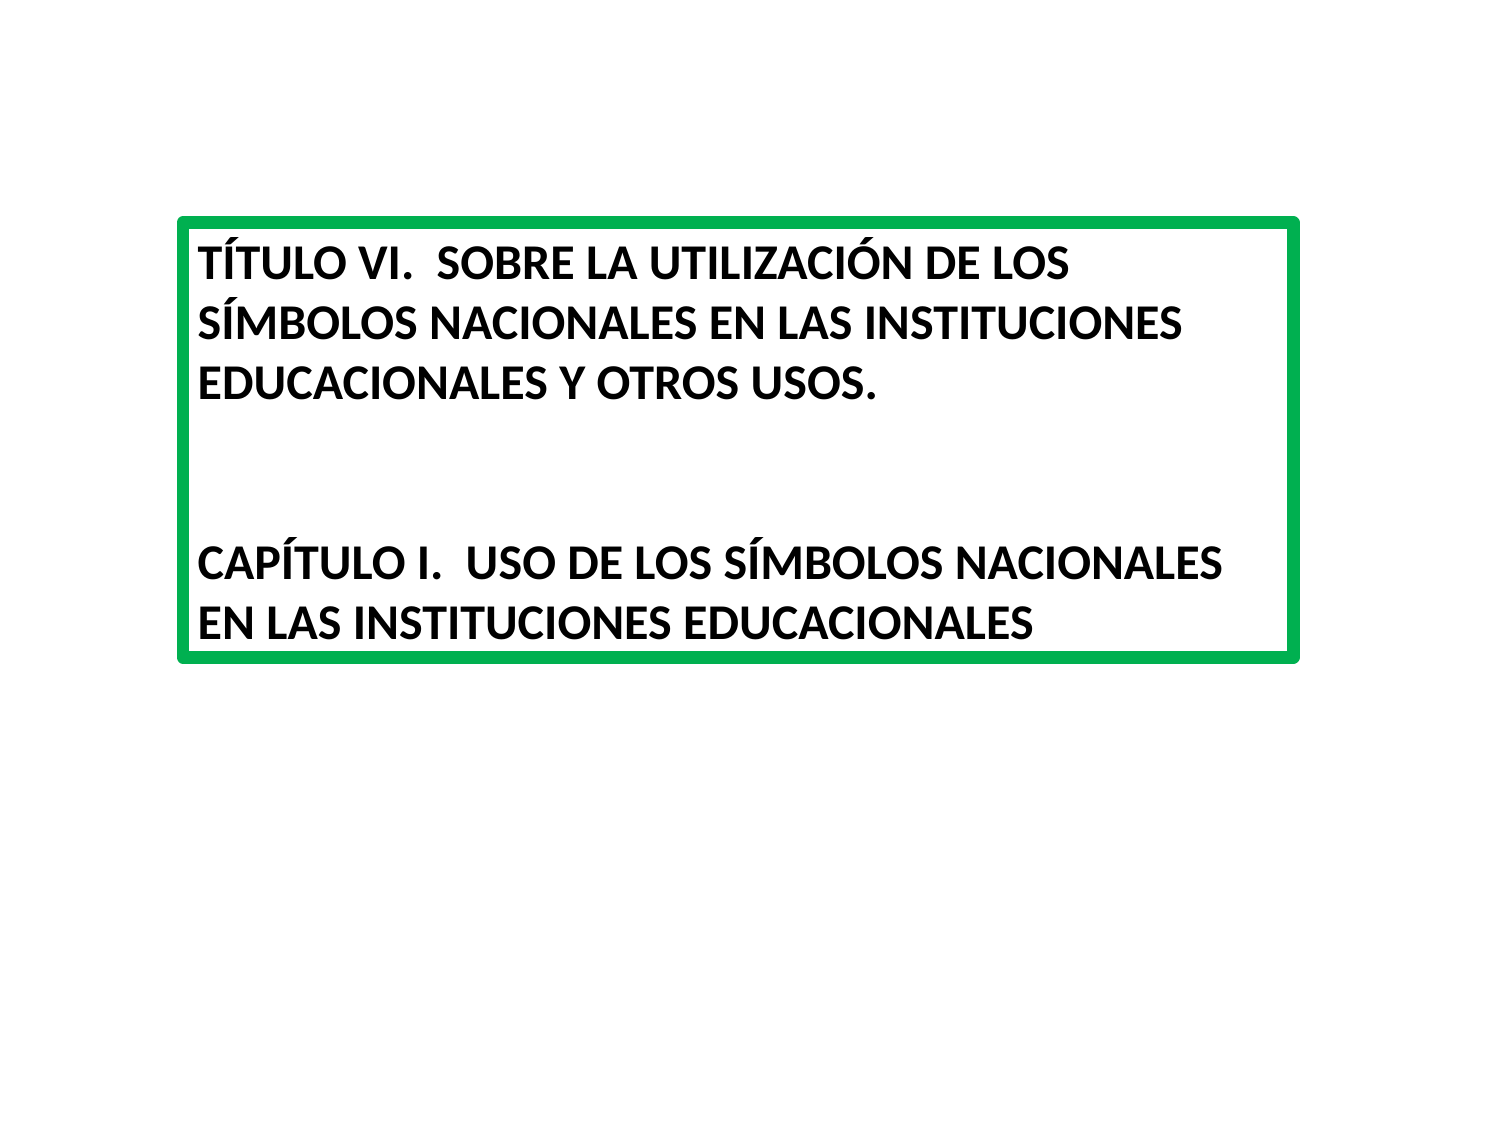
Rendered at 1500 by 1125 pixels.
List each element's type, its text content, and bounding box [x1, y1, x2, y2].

text_box TÍTULO VI. SOBRE LA UTILIZACIÓN DE LOS SÍMBOLOS NACIONALES EN LAS INSTITUCIONES EDUCACIONALES Y OTROS USOS. CAPÍTULO I. USO DE LOS SÍMBOLOS NACIONALES EN LAS INSTITUCIONES EDUCACIONALES [182, 222, 1294, 658]
